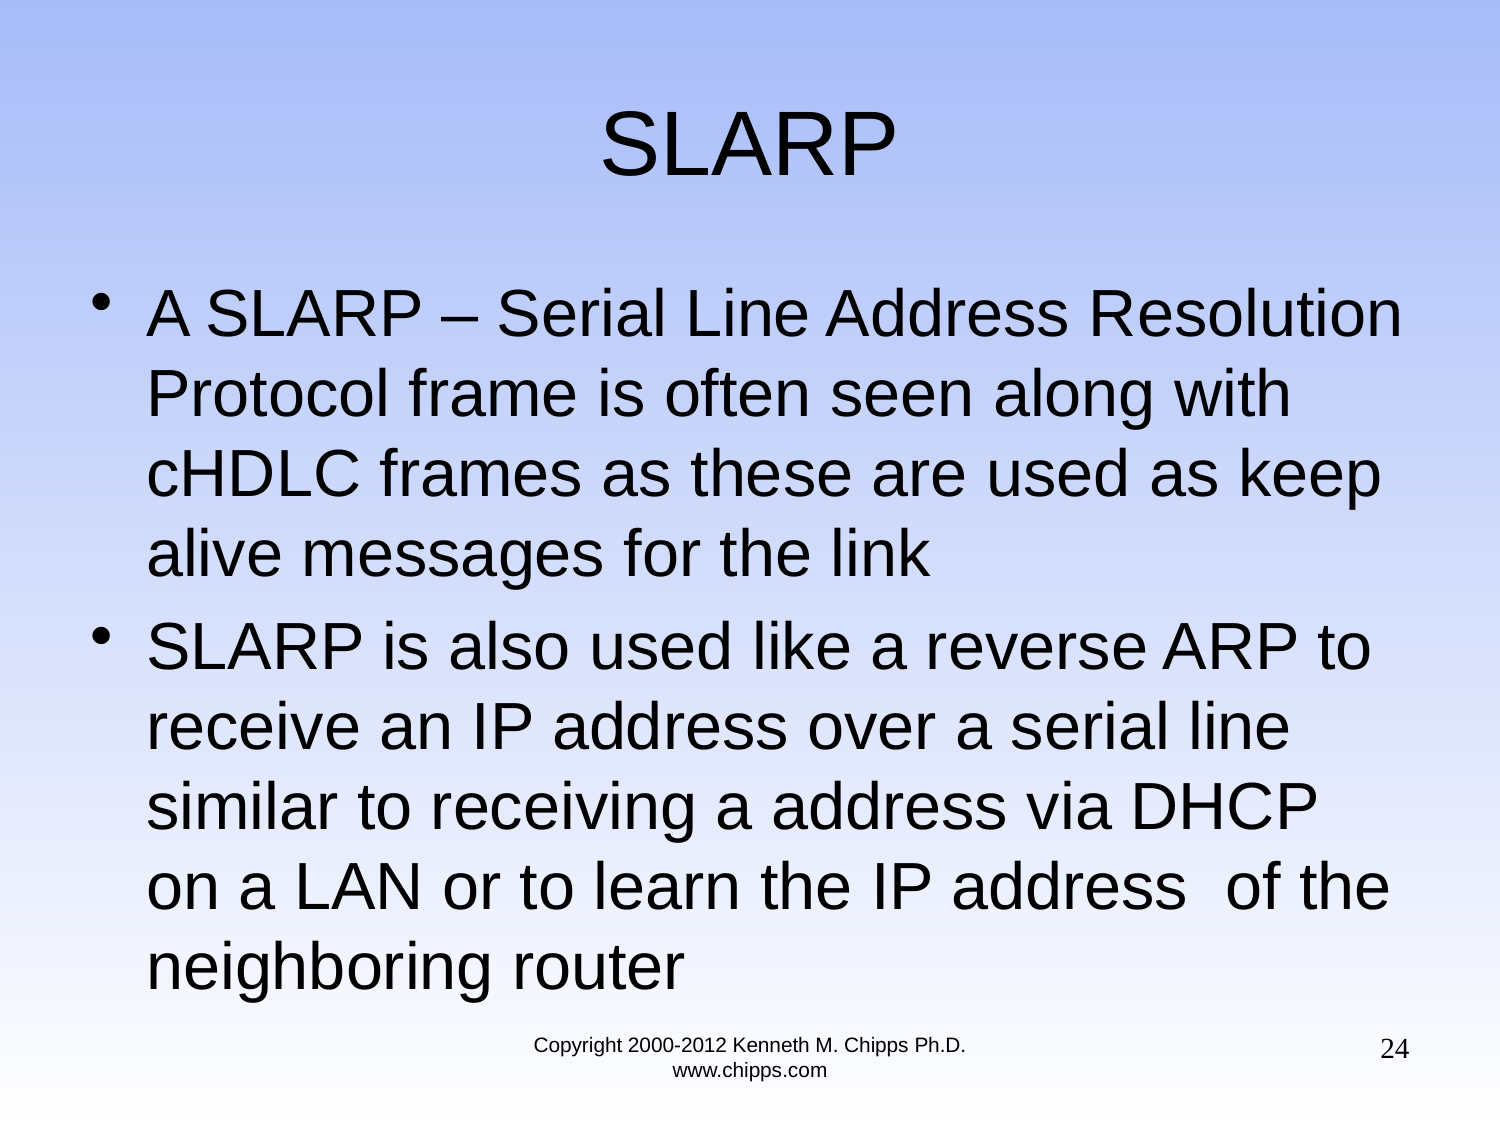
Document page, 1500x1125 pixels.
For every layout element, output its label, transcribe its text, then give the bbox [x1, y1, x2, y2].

footer Copyright 2000-2012 Kenneth M. Chipps Ph.D. www.chipps.com [449, 1024, 1051, 1103]
list A SLARP – Serial Line Address Resolution Protocol frame is often seen along with cHDLC frames as these are used as keep alive messages for the link SLARP is also used like a reverse ARP to receive an IP address over a serial line similar to receiving a address via DHCP on a LAN or to learn the IP address of the neighboring router [74, 262, 1426, 1006]
title SLARP [74, 44, 1426, 233]
slide_number 24 [1074, 1021, 1426, 1101]
